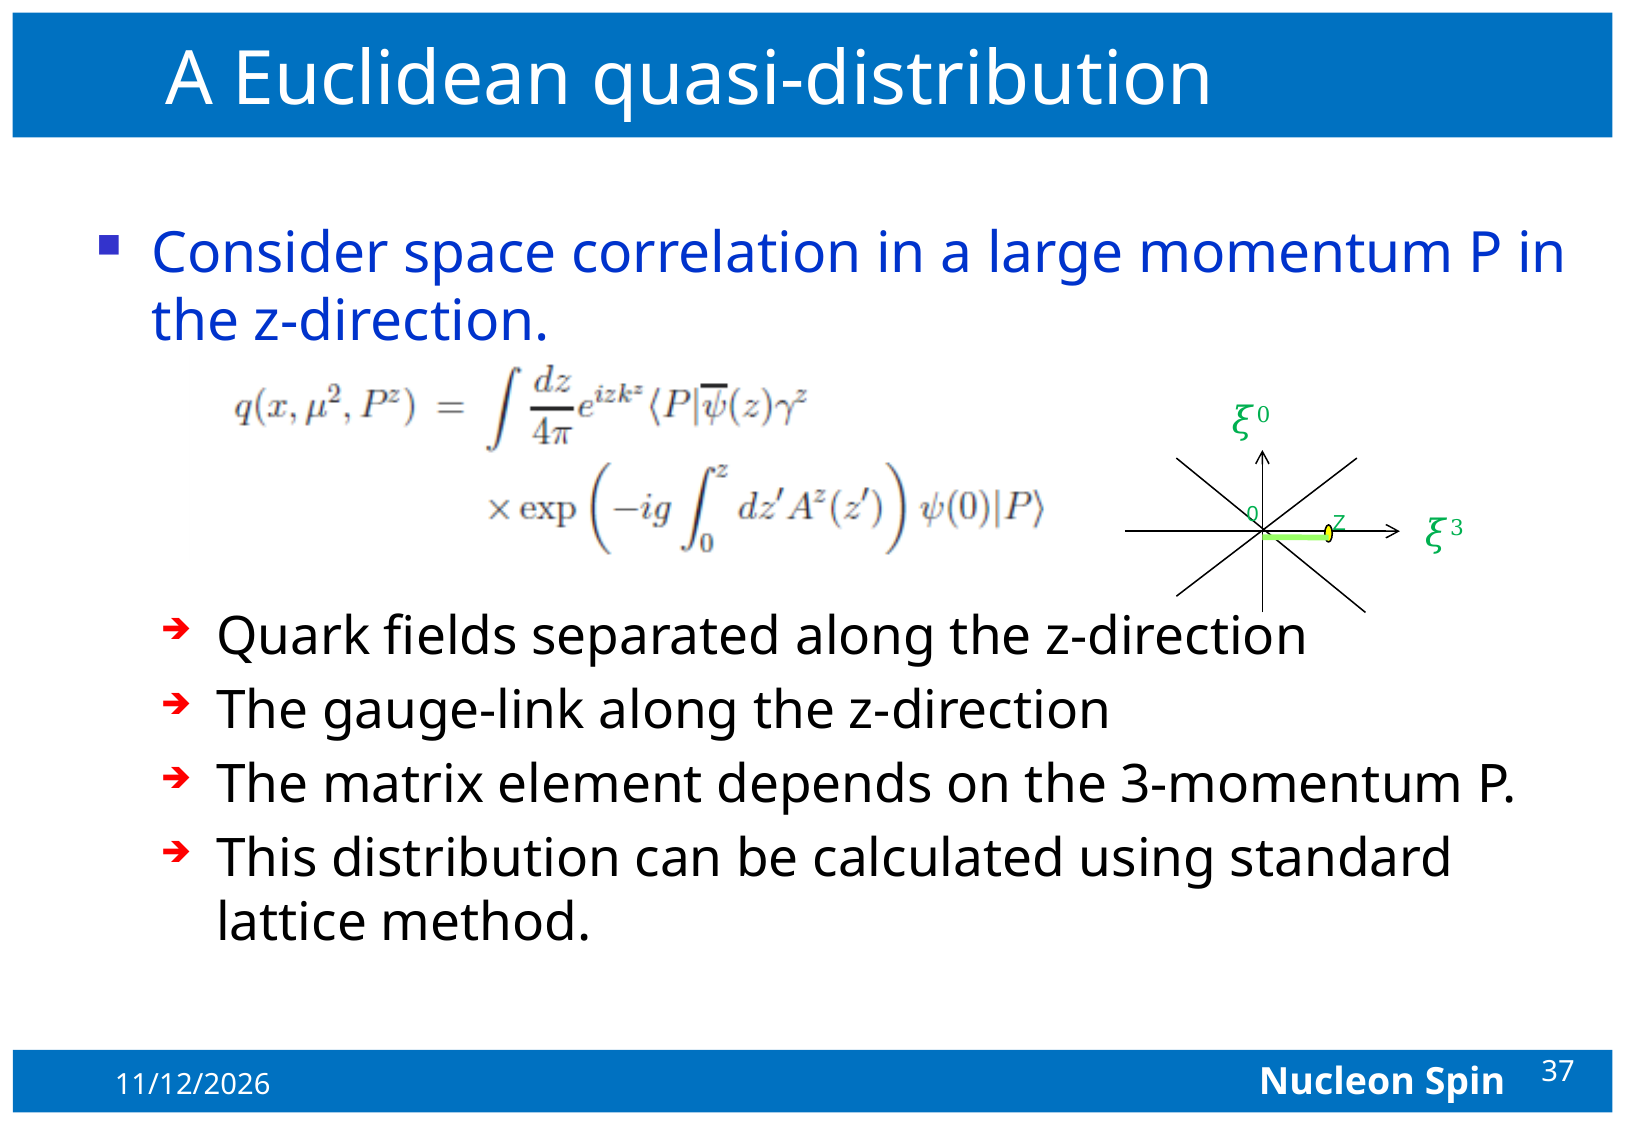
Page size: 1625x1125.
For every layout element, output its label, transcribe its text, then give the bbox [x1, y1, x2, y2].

picture [188, 355, 1102, 561]
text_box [1124, 449, 1401, 613]
list Consider space correlation in a large momentum P in the z-direction. Quark fields separated along the z-direction The gauge-link along the z-direction The matrix element depends on the 3-momentum P. This distribution can be calculated using standard lattice method. [81, 208, 1592, 963]
title A Euclidean quasi-distribution [150, 12, 1535, 128]
slide_number 37 [1251, 1025, 1590, 1100]
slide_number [99, 1037, 439, 1113]
text_box 𝜉0 [1214, 388, 1286, 448]
text_box 𝜉3 [1408, 501, 1479, 562]
